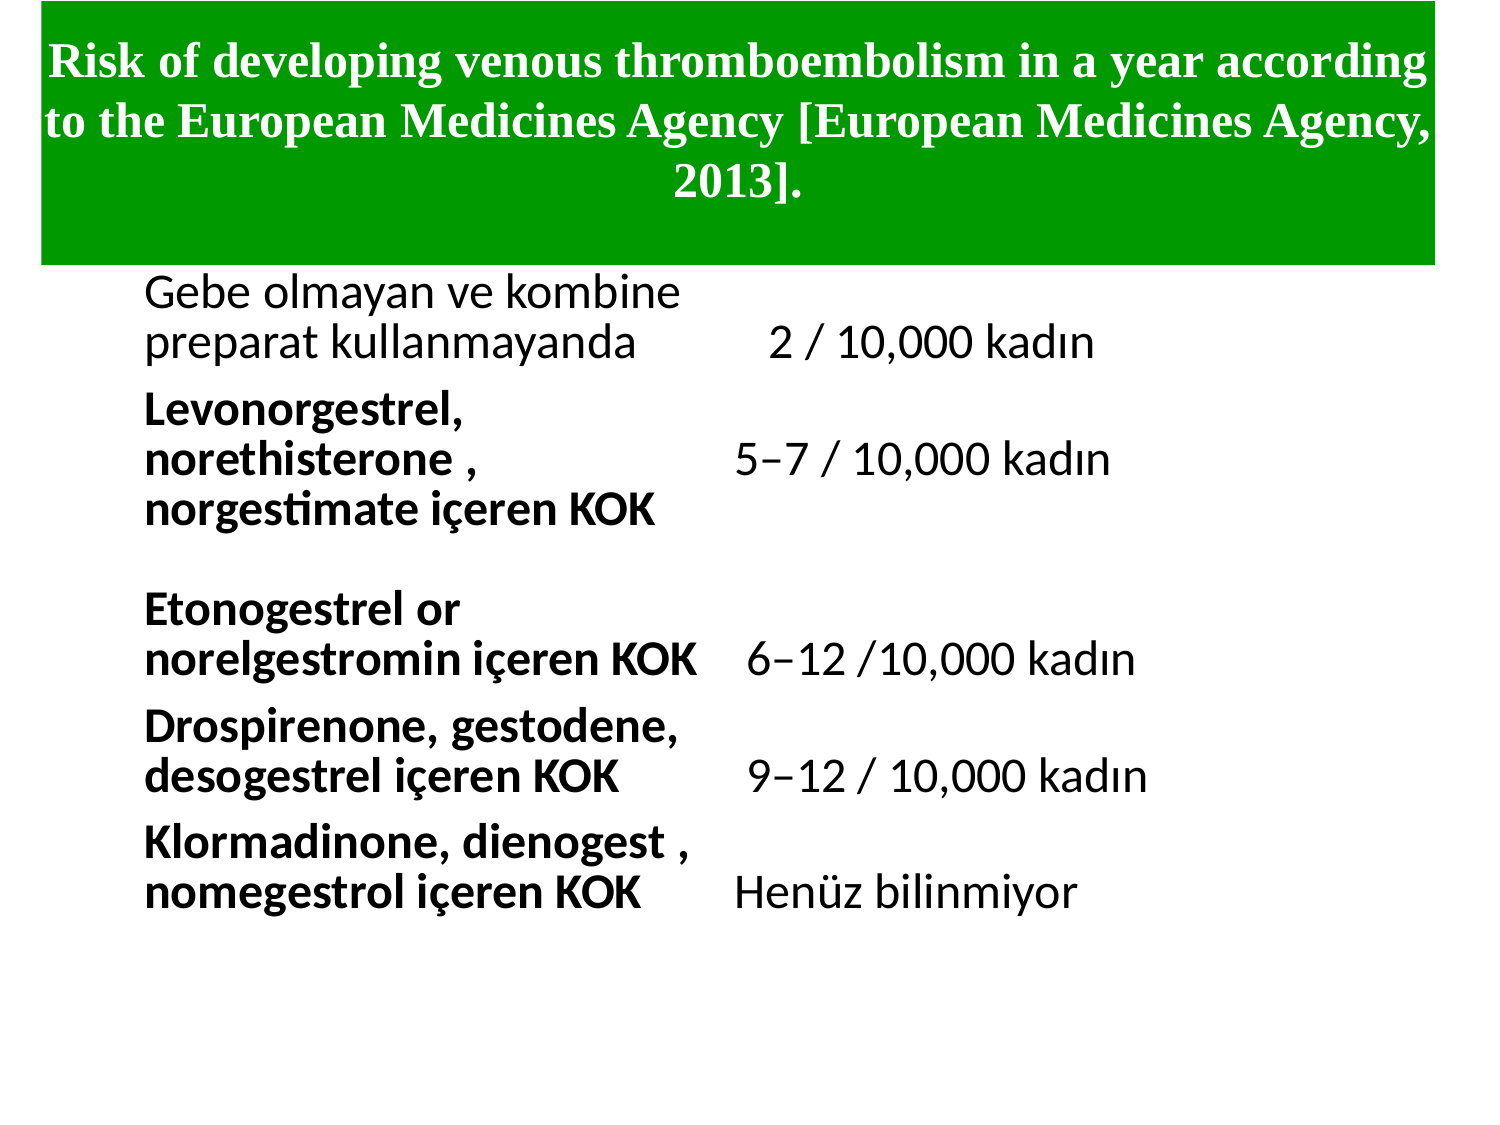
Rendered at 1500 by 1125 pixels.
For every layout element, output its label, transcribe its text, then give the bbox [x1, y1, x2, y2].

text_box Risk of developing venous thromboembolism in a year according to the European Medicines Agency [European Medicines Agency, 2013]. [41, 1, 1436, 266]
table_cell 5–7 / 10,000 kadın [726, 384, 1305, 584]
table_cell Levonorgestrel, norethisterone , norgestimate içeren KOK [136, 384, 726, 584]
table_cell 6–12 /10,000 kadın [726, 584, 1305, 700]
table_cell Klormadinone, dienogest , nomegestrol içeren KOK [136, 817, 726, 942]
table_cell Drospirenone, gestodene, desogestrel içeren KOK [136, 700, 726, 817]
table_cell Henüz bilinmiyor [726, 817, 1305, 942]
table_header 2 / 10,000 kadın [726, 267, 1305, 384]
table_cell 9–12 / 10,000 kadın [726, 700, 1305, 817]
table_header Gebe olmayan ve kombine preparat kullanmayanda [136, 267, 726, 384]
table_cell Etonogestrel or norelgestromin içeren KOK [136, 584, 726, 700]
